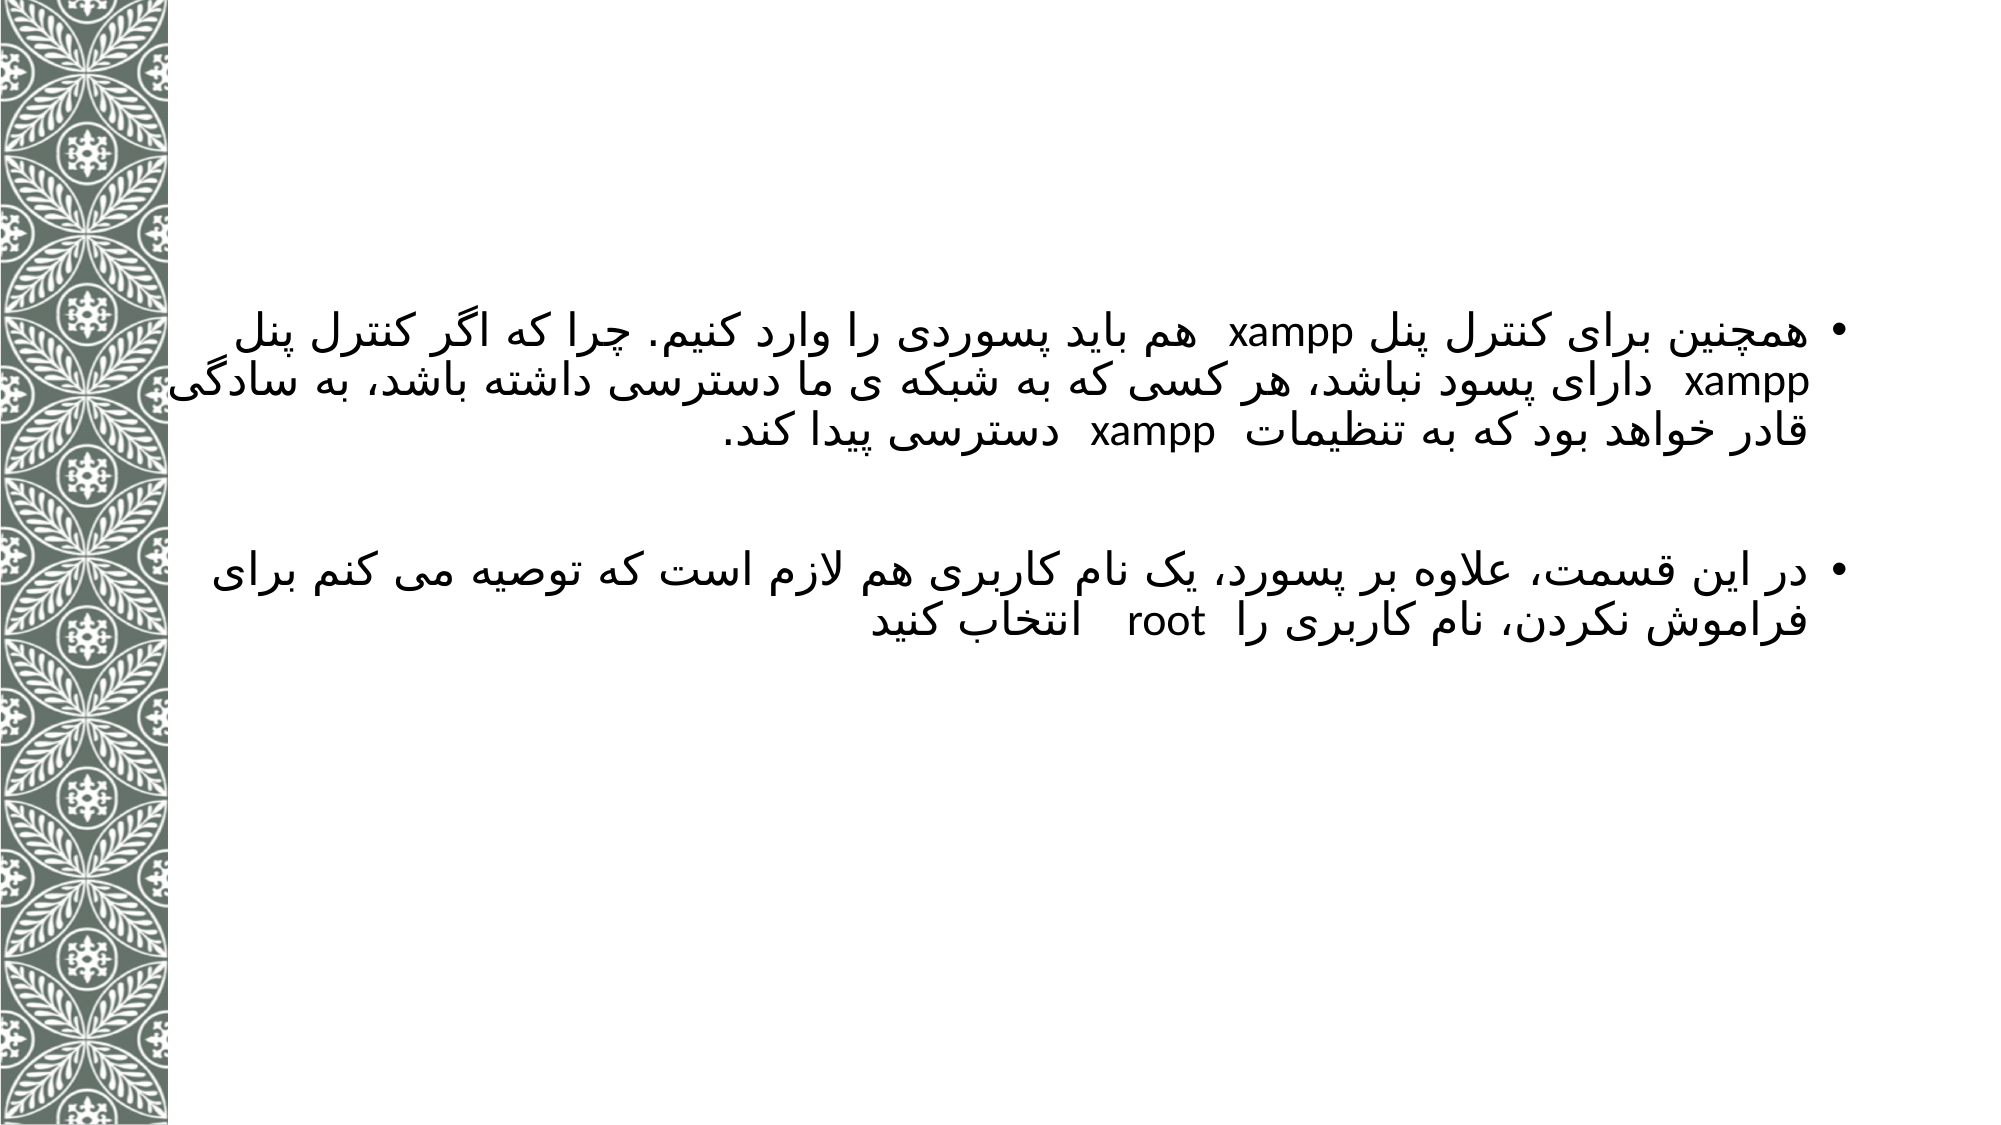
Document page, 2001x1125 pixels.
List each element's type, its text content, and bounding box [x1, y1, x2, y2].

list همچنین برای کنترل پنل xampp هم باید پسوردی را وارد کنیم. چرا که اگر کنترل پنل xampp دارای پسود نباشد، هر کسی که به شبکه ی ما دسترسی داشته باشد، به سادگی قادر خواهد بود که به تنظیمات xampp دسترسی پیدا کند. در این قسمت، علاوه بر پسورد، یک نام کاربری هم لازم است که توصیه می کنم برای فراموش نکردن، نام کاربری را root انتخاب کنید [168, 299, 1863, 1014]
picture [0, 1, 646, 1124]
